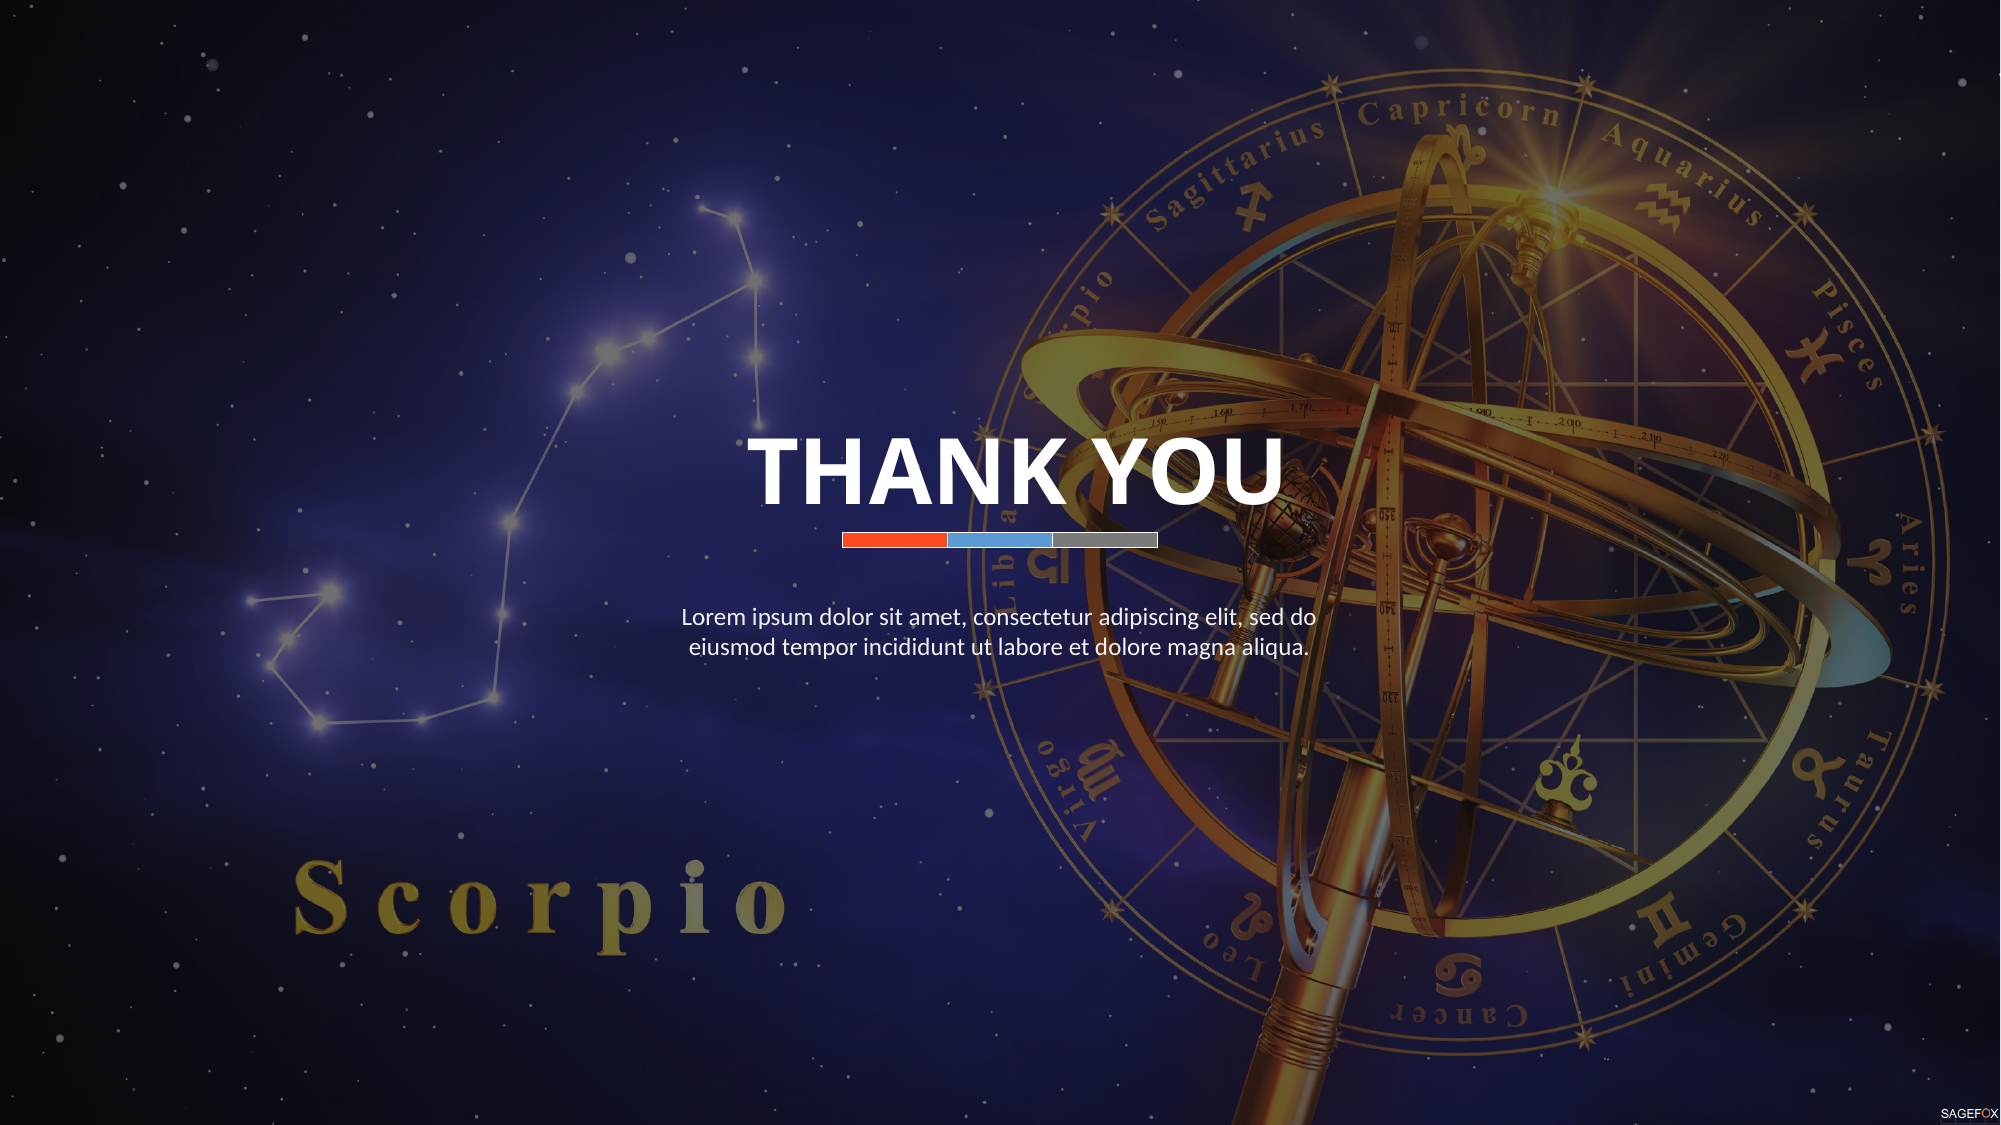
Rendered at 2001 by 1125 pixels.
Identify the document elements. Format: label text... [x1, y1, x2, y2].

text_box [842, 532, 1158, 548]
picture [0, 0, 2001, 1125]
text_box Lorem ipsum dolor sit amet, consectetur adipiscing elit, sed do eiusmod tempor incididunt ut labore et dolore magna aliqua. [660, 593, 1340, 668]
text_box THANK YOU [565, 405, 1470, 531]
